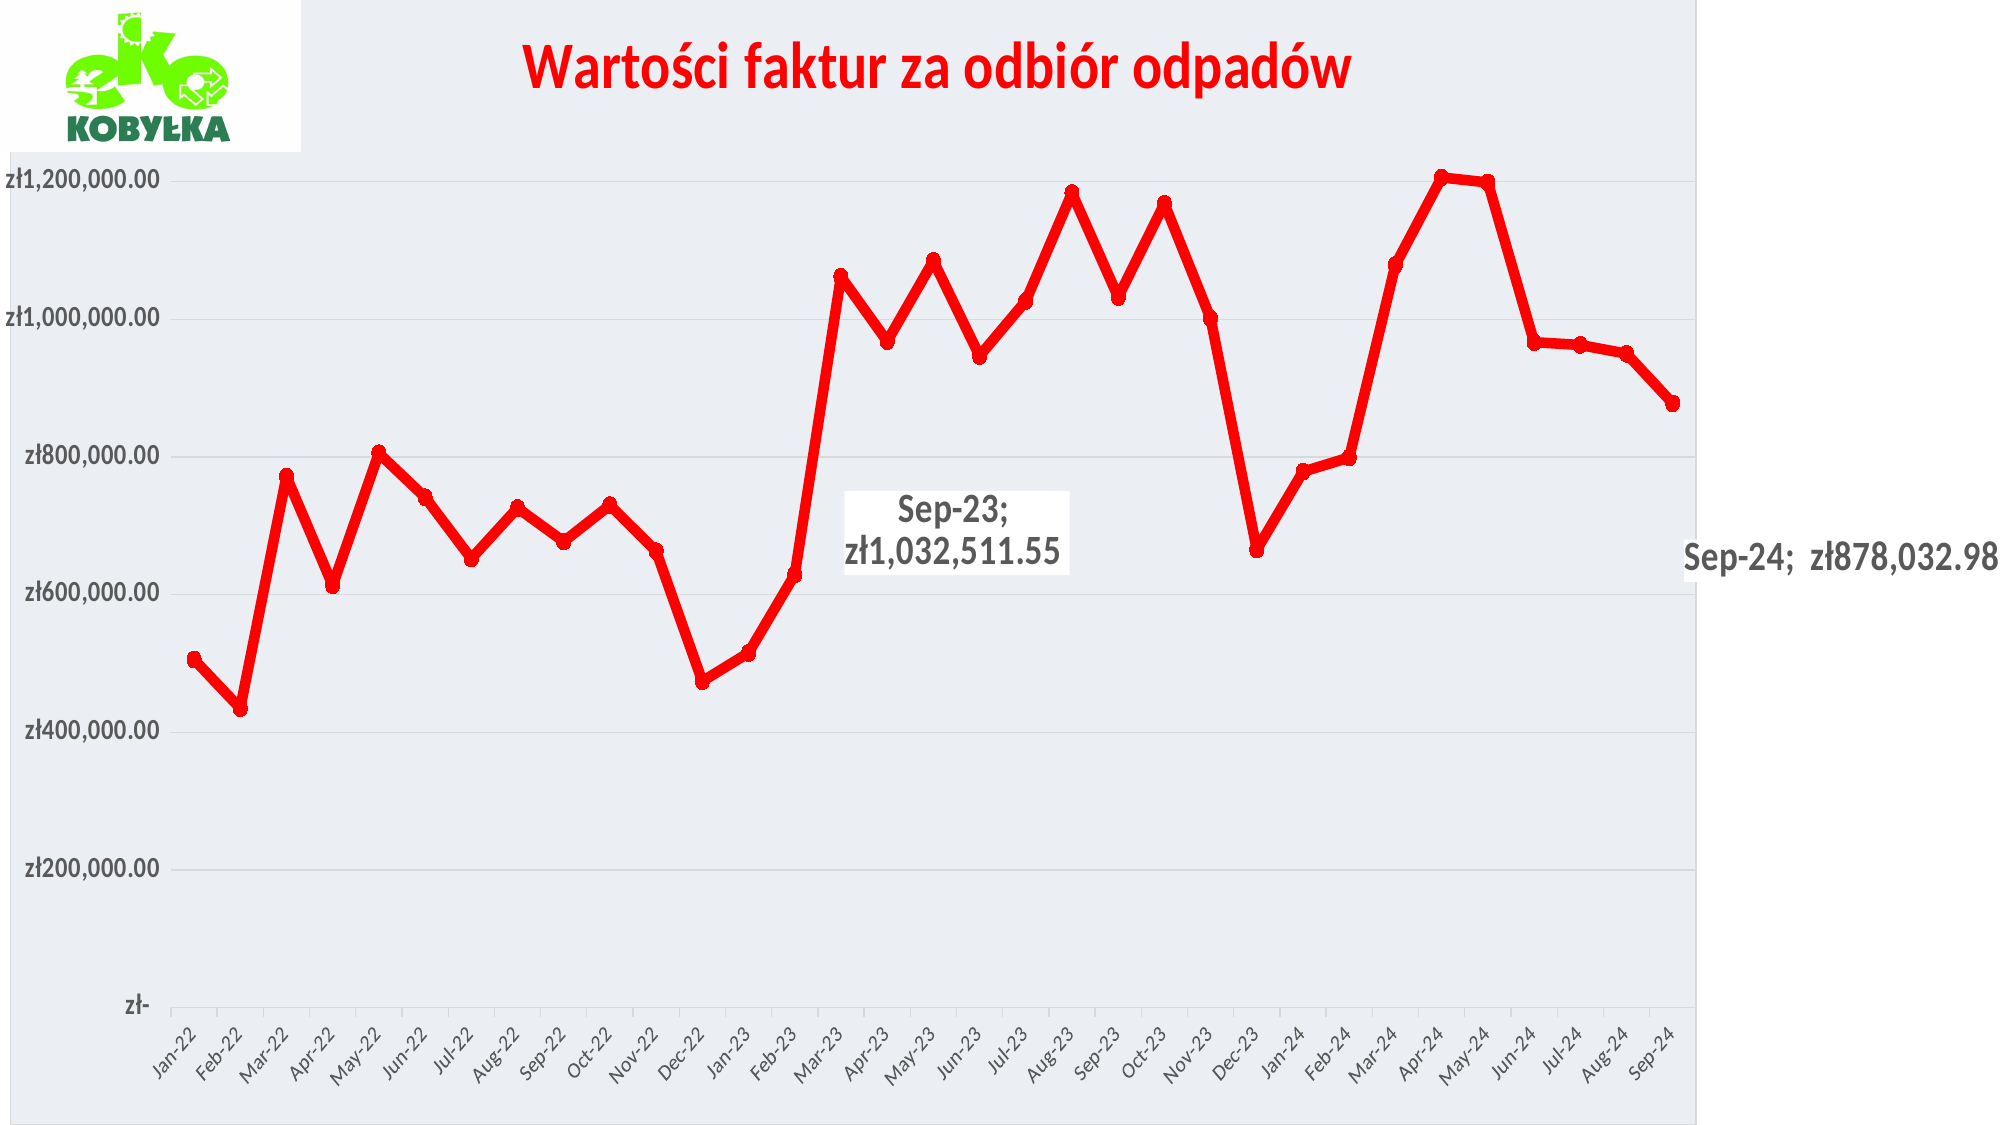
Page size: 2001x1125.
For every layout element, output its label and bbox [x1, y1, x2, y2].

picture [0, 0, 301, 152]
chart [0, 0, 2000, 1125]
